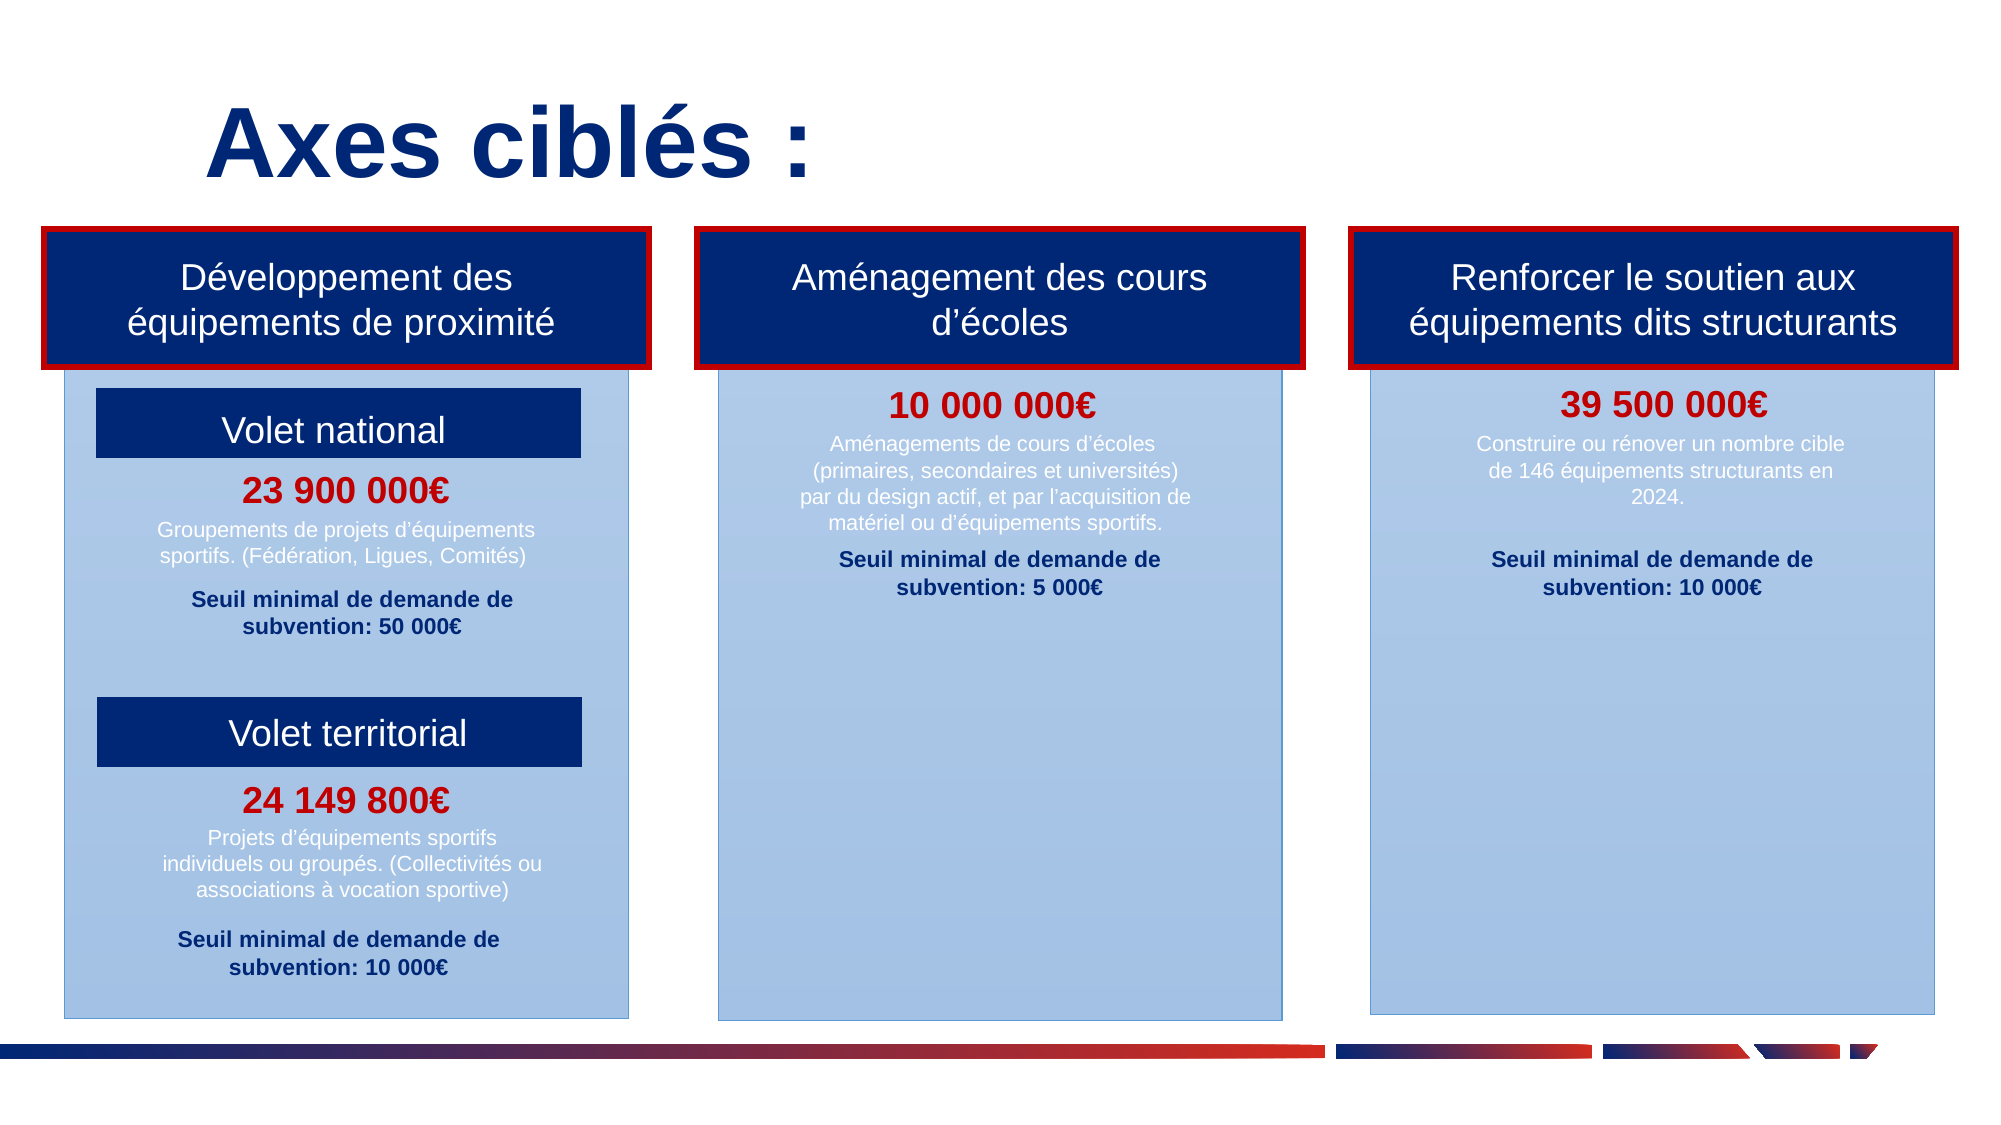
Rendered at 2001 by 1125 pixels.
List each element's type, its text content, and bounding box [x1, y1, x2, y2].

text_box Seuil minimal de demande de subvention: 50 000€ [175, 577, 529, 647]
text_box Renforcer le soutien aux équipements dits structurants [1371, 245, 1936, 350]
text_box [718, 368, 1283, 1021]
text_box Projets d’équipements sportifs individuels ou groupés. (Collectivités ou associations à vocation sportive) [139, 816, 566, 936]
text_box Volet national [125, 398, 552, 458]
text_box Aménagement des cours d’écoles [718, 245, 1282, 350]
text_box Seuil minimal de demande de subvention: 10 000€ [162, 917, 516, 988]
text_box [43, 228, 650, 368]
text_box [96, 388, 581, 458]
text_box 10 000 000€ [873, 373, 1227, 434]
text_box Développement des équipements de proximité [64, 245, 629, 350]
text_box [64, 368, 629, 1019]
text_box 24 149 800€ [227, 769, 581, 829]
text_box [97, 697, 582, 767]
text_box 23 900 000€ [227, 458, 581, 519]
text_box Construire ou rénover un nombre cible de 146 équipements structurants en 2024. [1448, 422, 1875, 543]
text_box [1350, 228, 1957, 368]
text_box [1370, 368, 1935, 1015]
text_box Seuil minimal de demande de subvention: 10 000€ [1476, 537, 1829, 608]
text_box 39 500 000€ [1545, 372, 1899, 433]
text_box Volet territorial [140, 701, 567, 762]
text_box Axes ciblés : [188, 67, 1957, 207]
text_box Aménagements de cours d’écoles (primaires, secondaires et universités) par du design actif, et par l’acquisition de matériel ou d’équipements sportifs. [782, 422, 1209, 569]
text_box Seuil minimal de demande de subvention: 5 000€ [823, 537, 1177, 608]
text_box Groupements de projets d’équipements sportifs. (Fédération, Ligues, Comités) [133, 507, 560, 602]
text_box [696, 228, 1304, 368]
